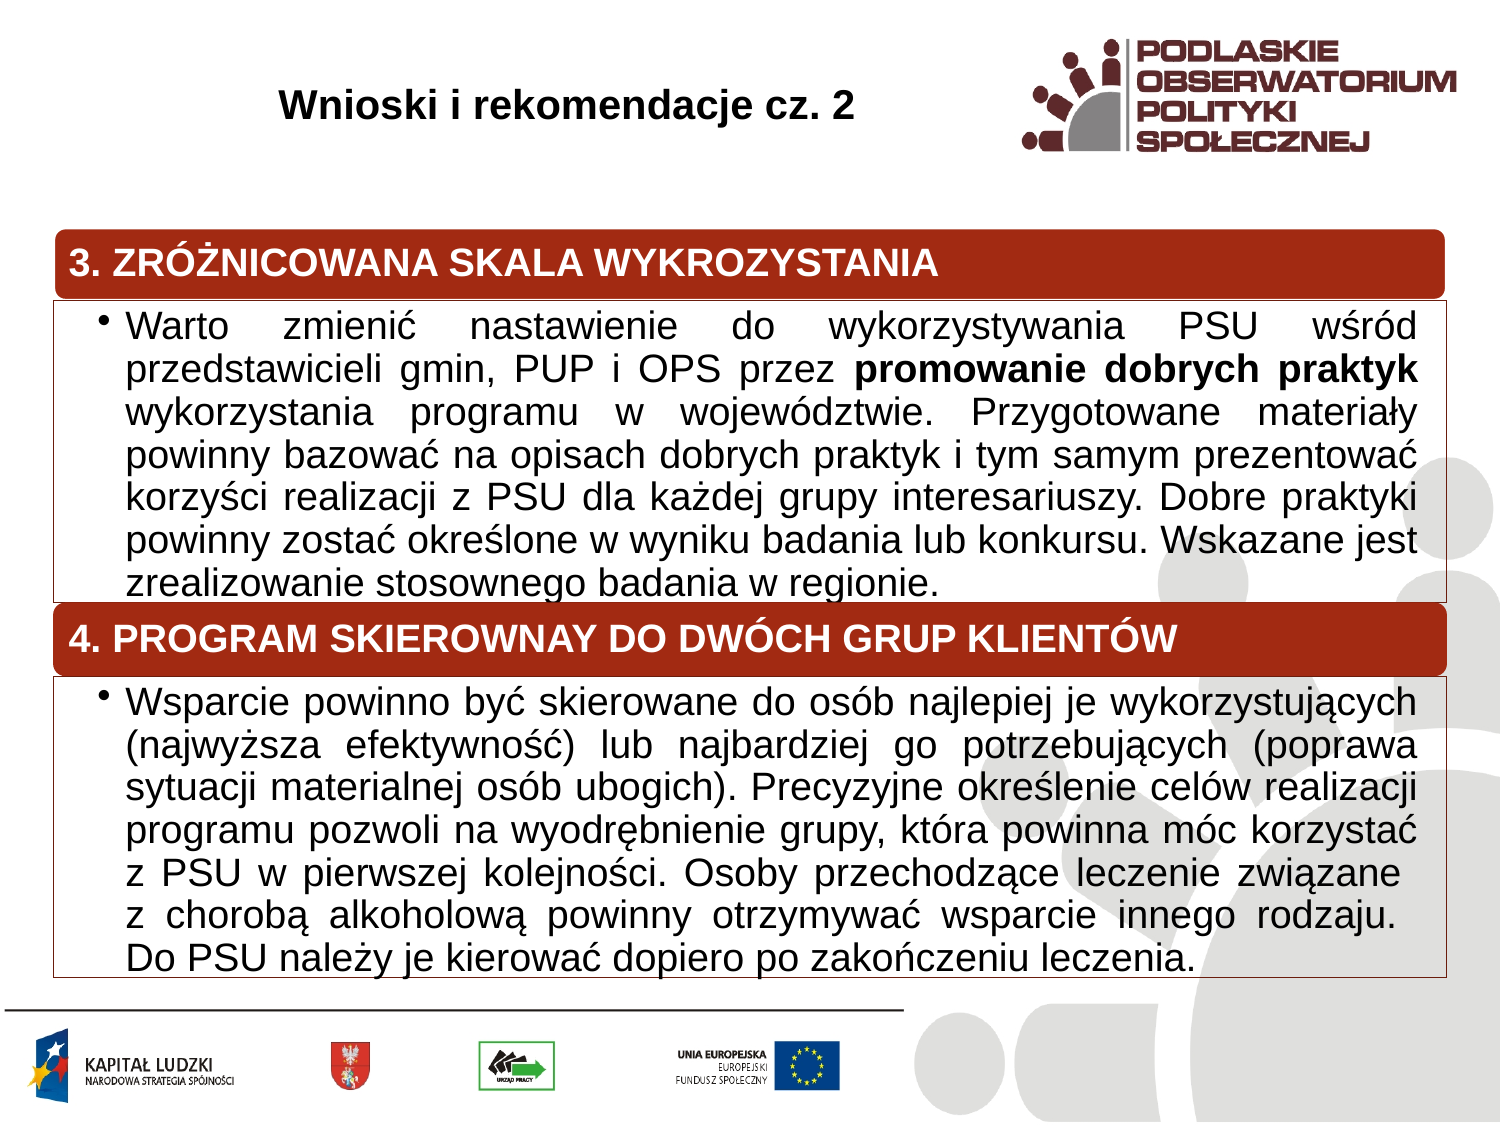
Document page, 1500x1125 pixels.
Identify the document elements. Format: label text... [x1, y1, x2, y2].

text_box Wnioski i rekomendacje cz. 2 [112, 54, 1022, 151]
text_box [52, 207, 1448, 998]
picture [0, 0, 1500, 1125]
